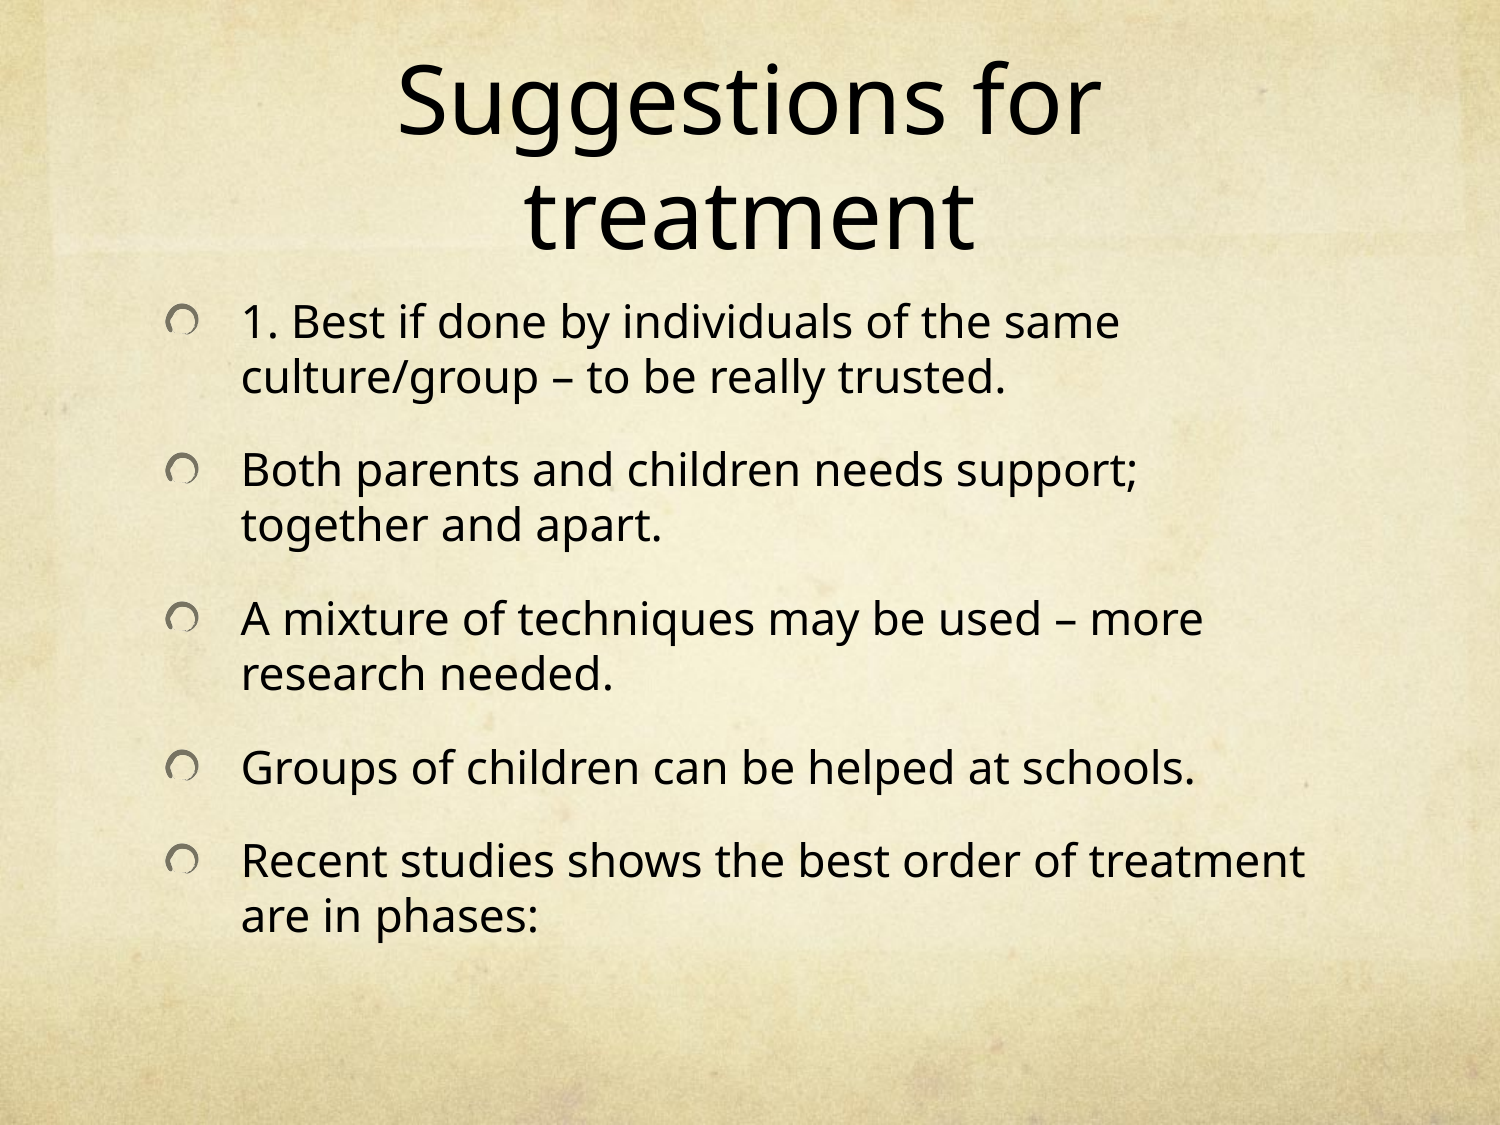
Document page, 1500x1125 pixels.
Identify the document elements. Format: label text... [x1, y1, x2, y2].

list 1. Best if done by individuals of the same culture/group – to be really trusted. Both parents and children needs support; together and apart. A mixture of techniques may be used – more research needed. Groups of children can be helped at schools. Recent studies shows the best order of treatment are in phases: [150, 284, 1350, 950]
picture [0, 0, 1500, 1125]
title Suggestions for treatment [150, 82, 1350, 225]
